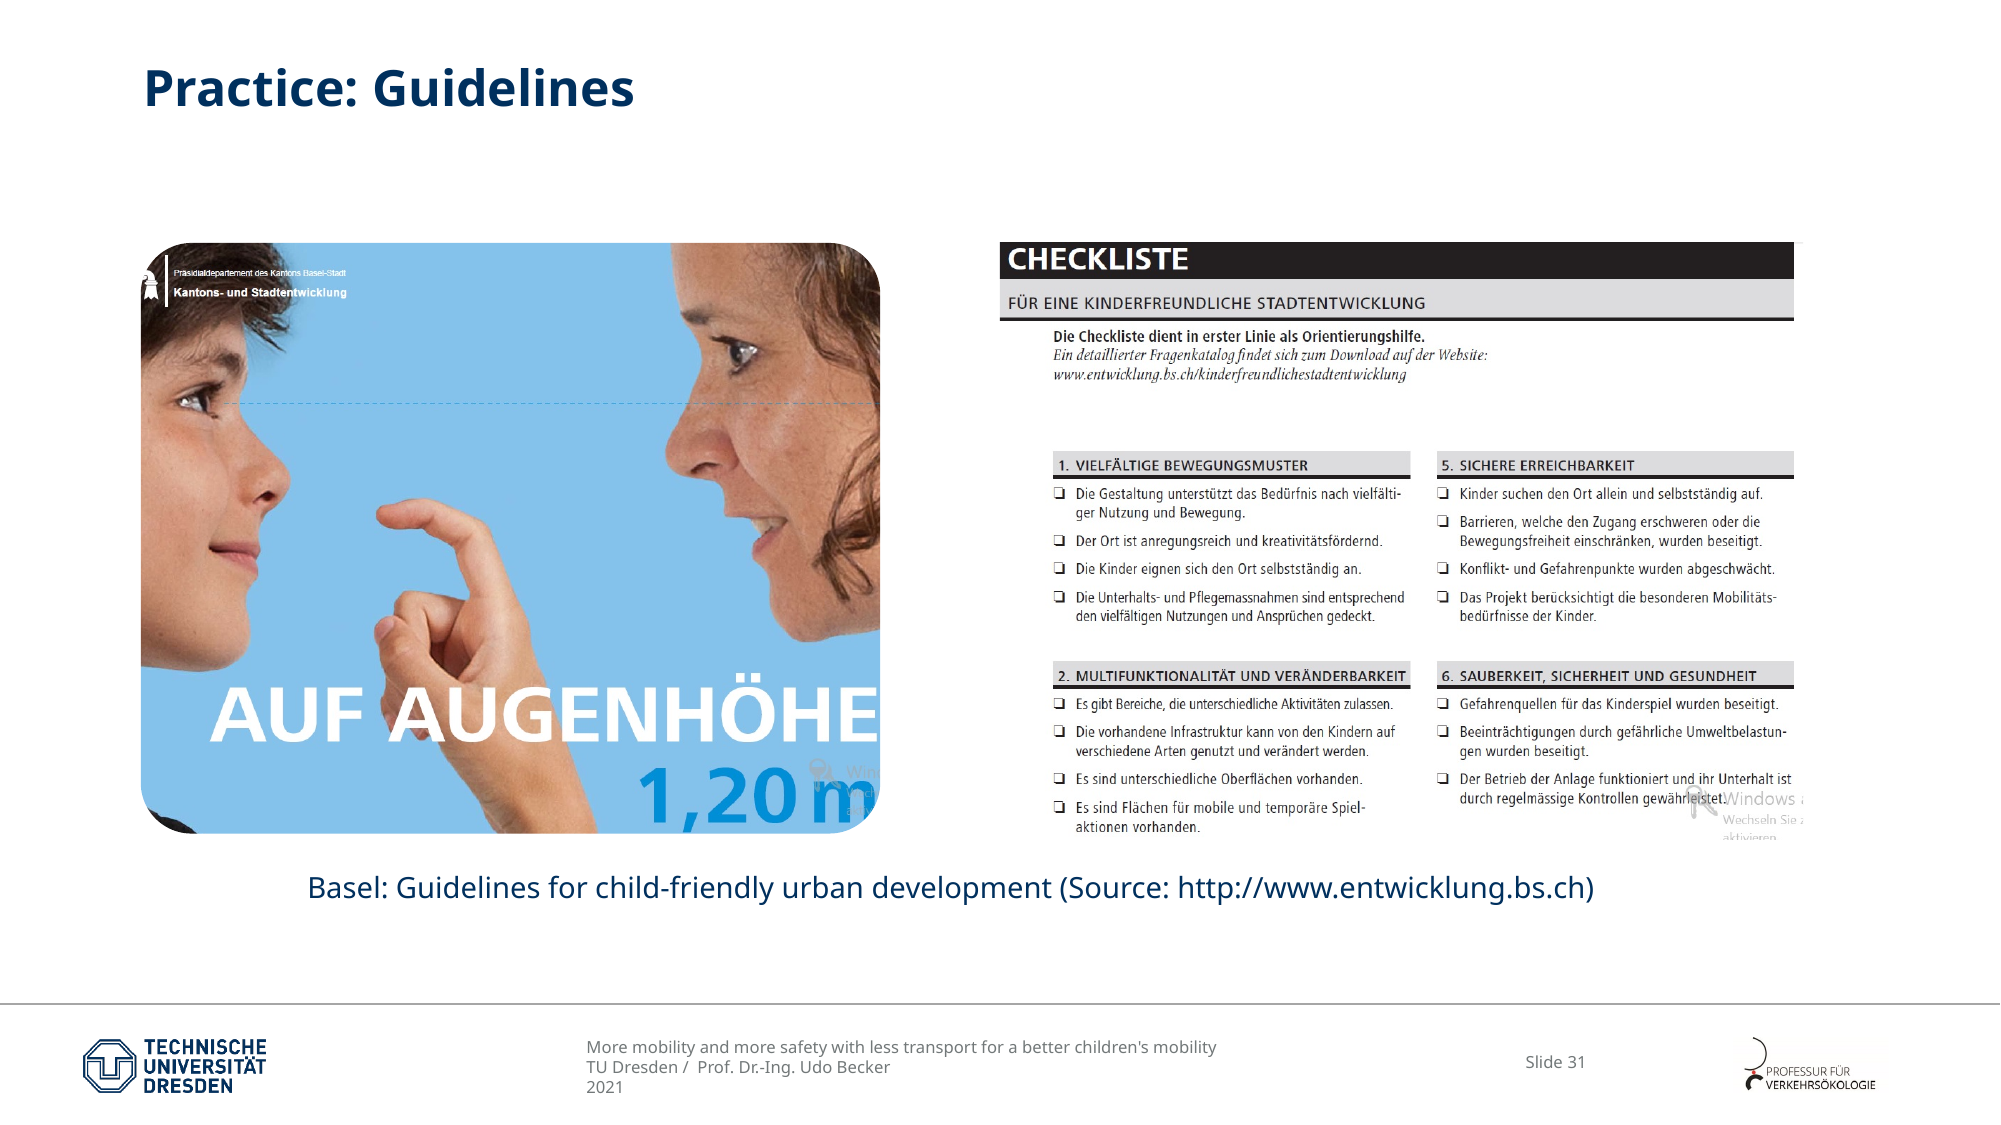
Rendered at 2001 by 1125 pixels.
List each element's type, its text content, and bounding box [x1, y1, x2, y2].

picture [1733, 1037, 1889, 1093]
list Basel: Guidelines for child-friendly urban development (Source: http://www.entwicklung.bs.ch) [307, 869, 1693, 921]
picture [83, 1039, 266, 1093]
title Practice: Guidelines [143, 56, 1880, 169]
picture [999, 242, 1804, 840]
picture [140, 242, 881, 834]
